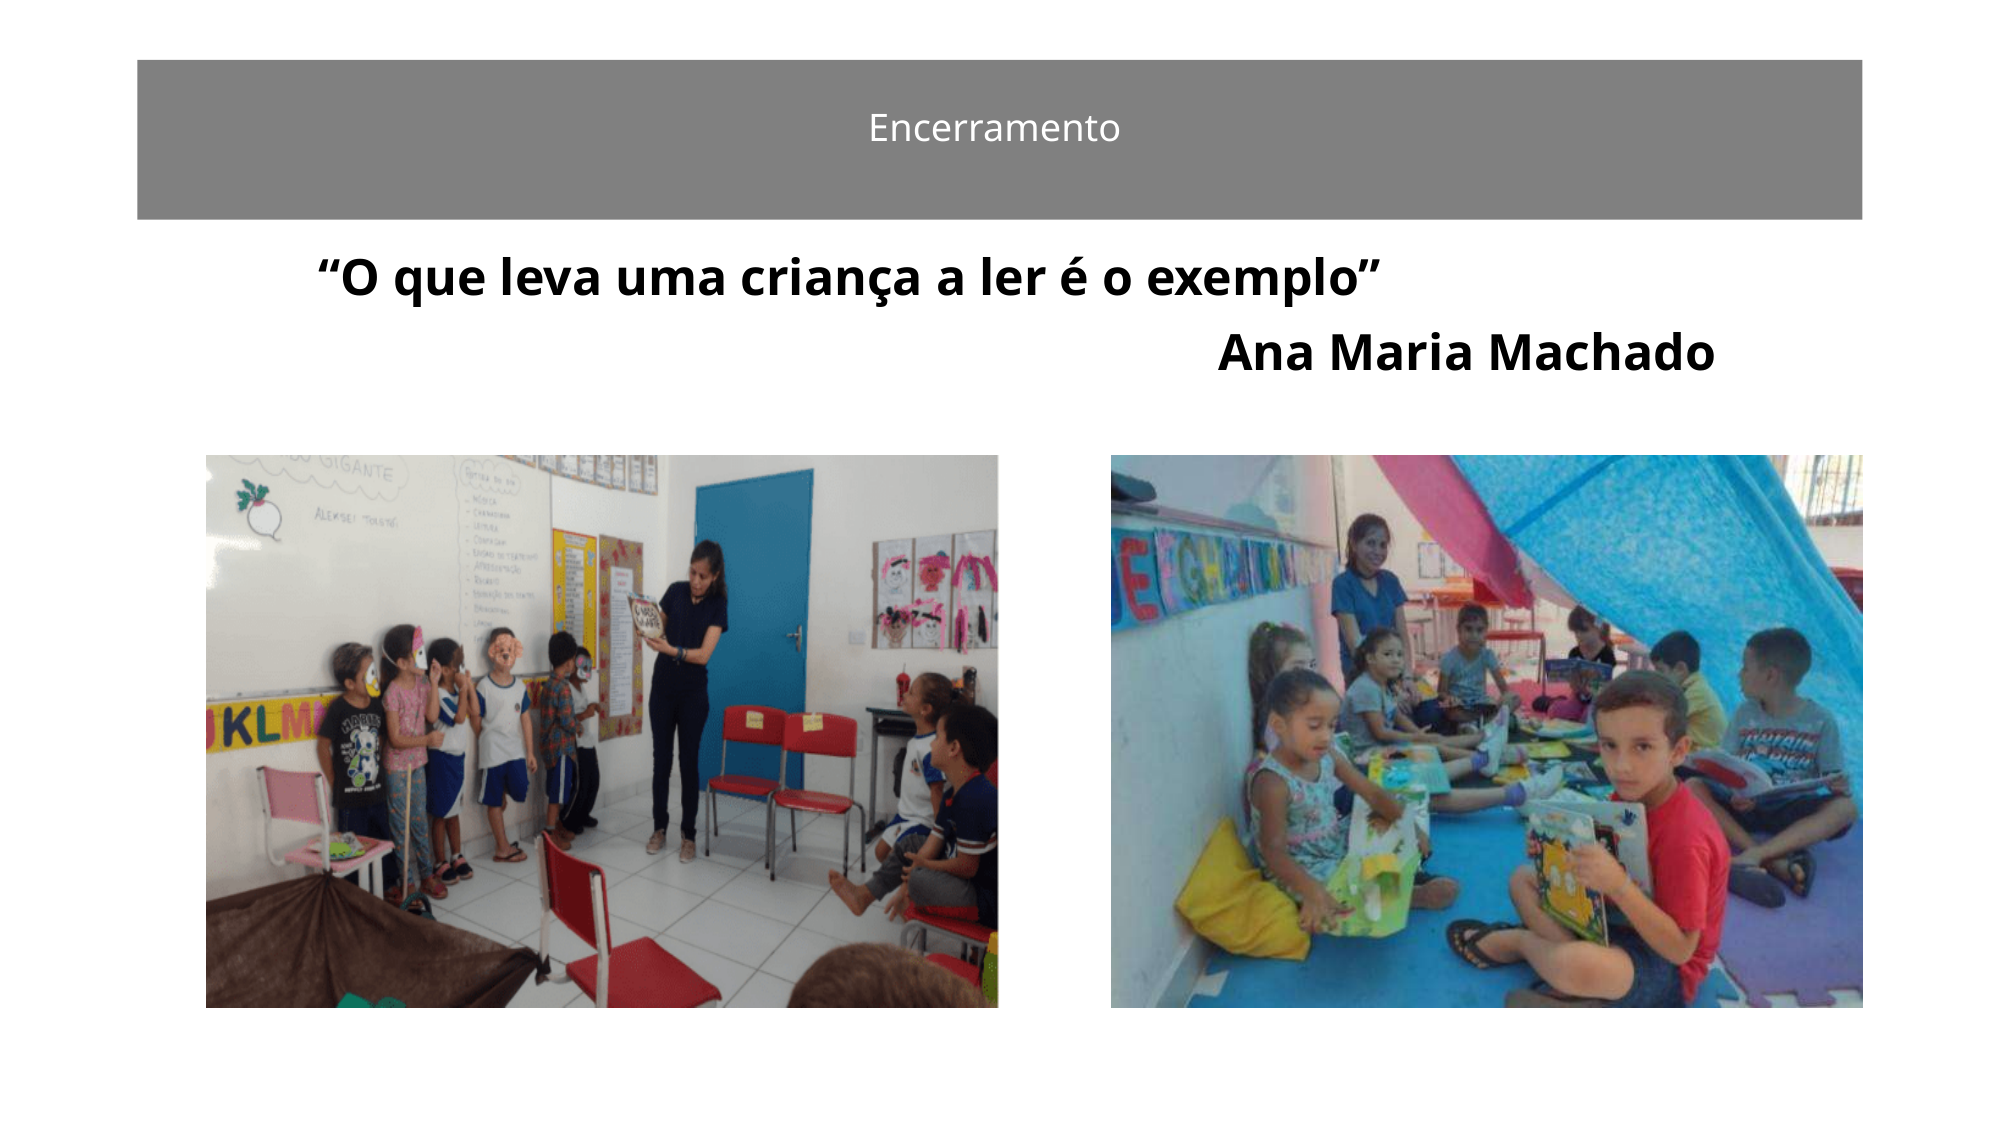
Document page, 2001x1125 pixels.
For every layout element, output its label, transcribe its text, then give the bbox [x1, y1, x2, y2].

picture [1111, 454, 1863, 1008]
picture [206, 454, 1001, 1008]
list “O que leva uma criança a ler é o exemplo” Ana Maria Machado [137, 244, 1863, 702]
title Encerramento [137, 59, 1863, 220]
